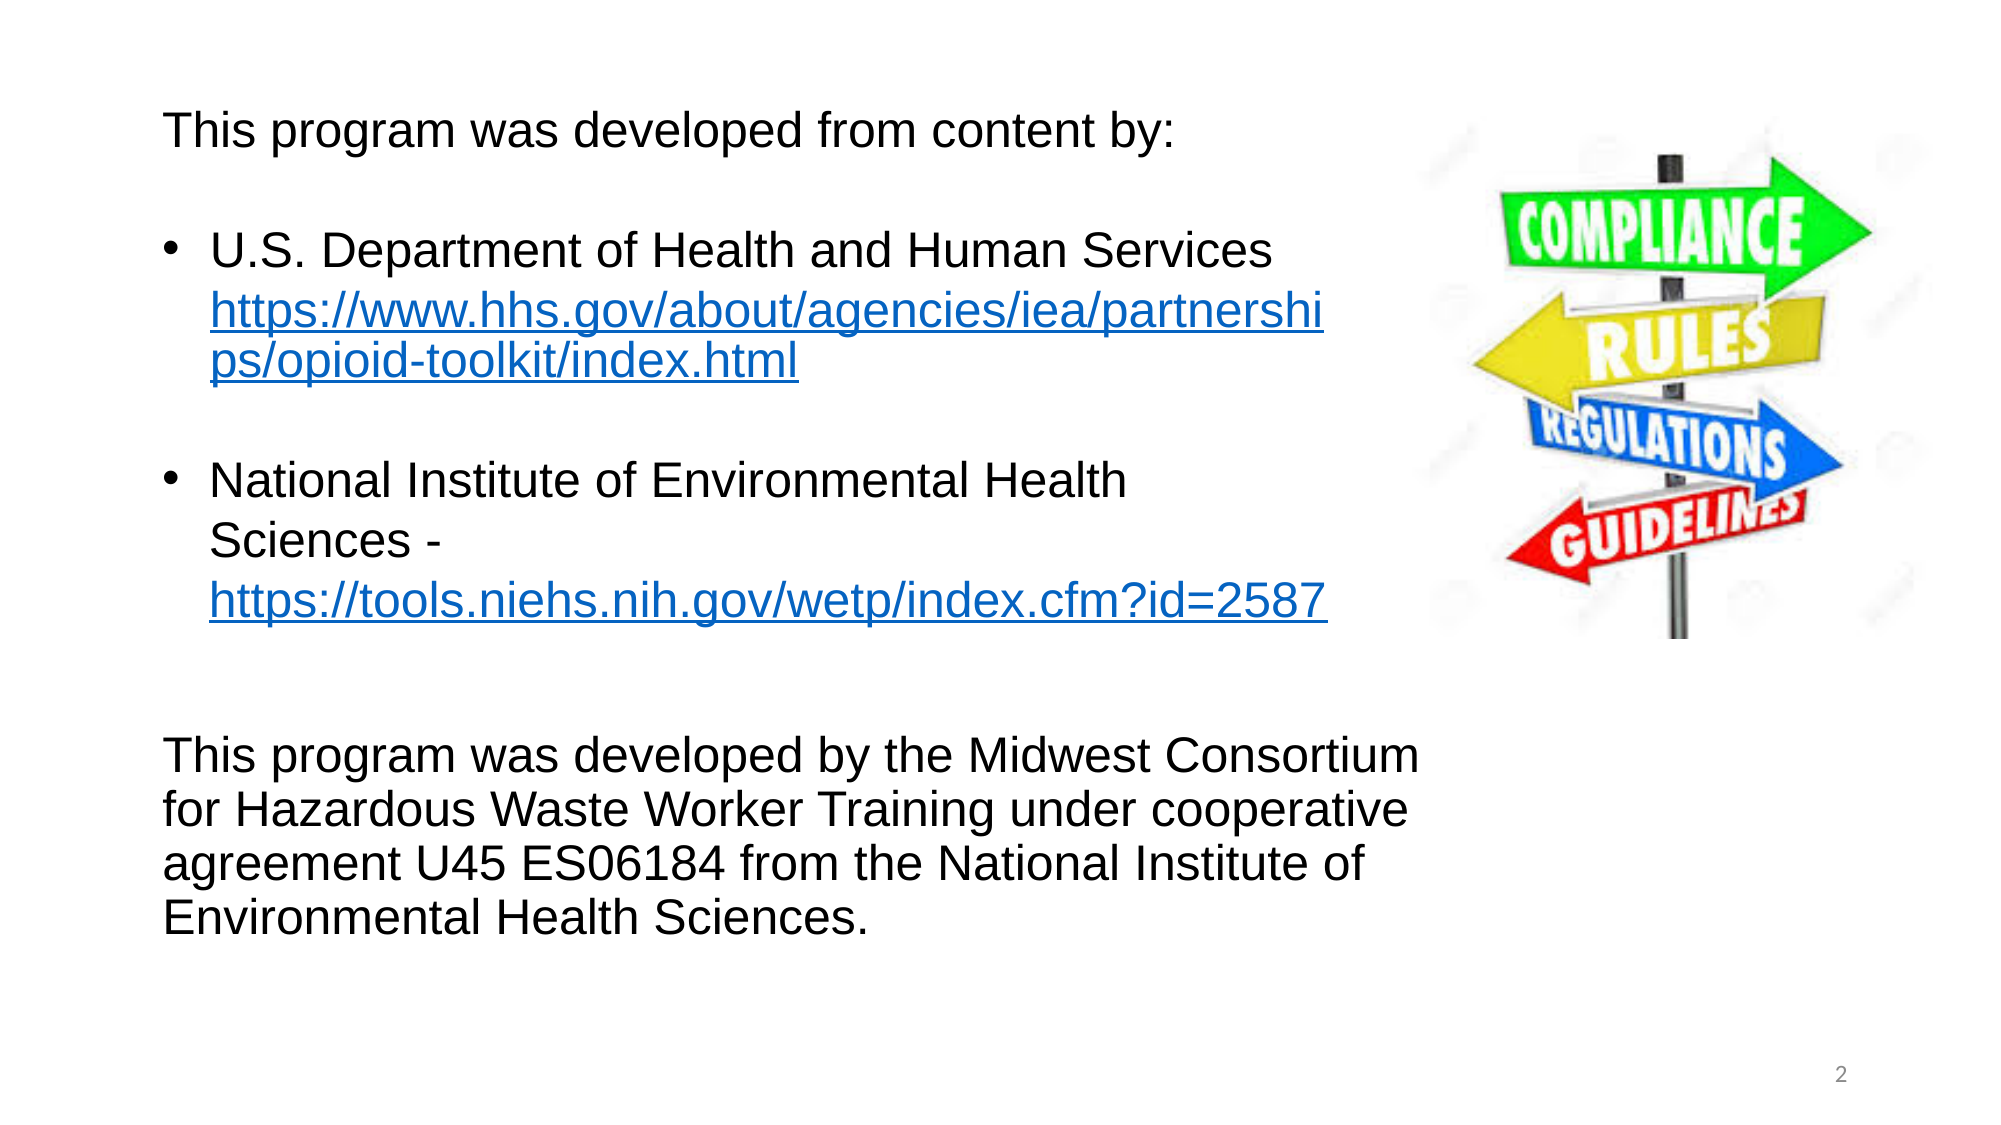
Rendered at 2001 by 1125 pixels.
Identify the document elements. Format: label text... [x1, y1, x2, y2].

list This program was developed by the Midwest Consortium for Hazardous Waste Worker Training under cooperative agreement U45 ES06184 from the National Institute of Environmental Health Sciences. [147, 721, 1464, 1082]
slide_number 2 [1412, 1042, 1863, 1103]
text_box This program was developed from content by: U.S. Department of Health and Human Services https://www.hhs.gov/about/agencies/iea/partnerships/opioid-toolkit/index.html National Institute of Environmental Health Sciences - https://tools.niehs.nih.gov/wetp/index.cfm?id=2587 [147, 89, 1353, 675]
picture [1412, 116, 1935, 639]
